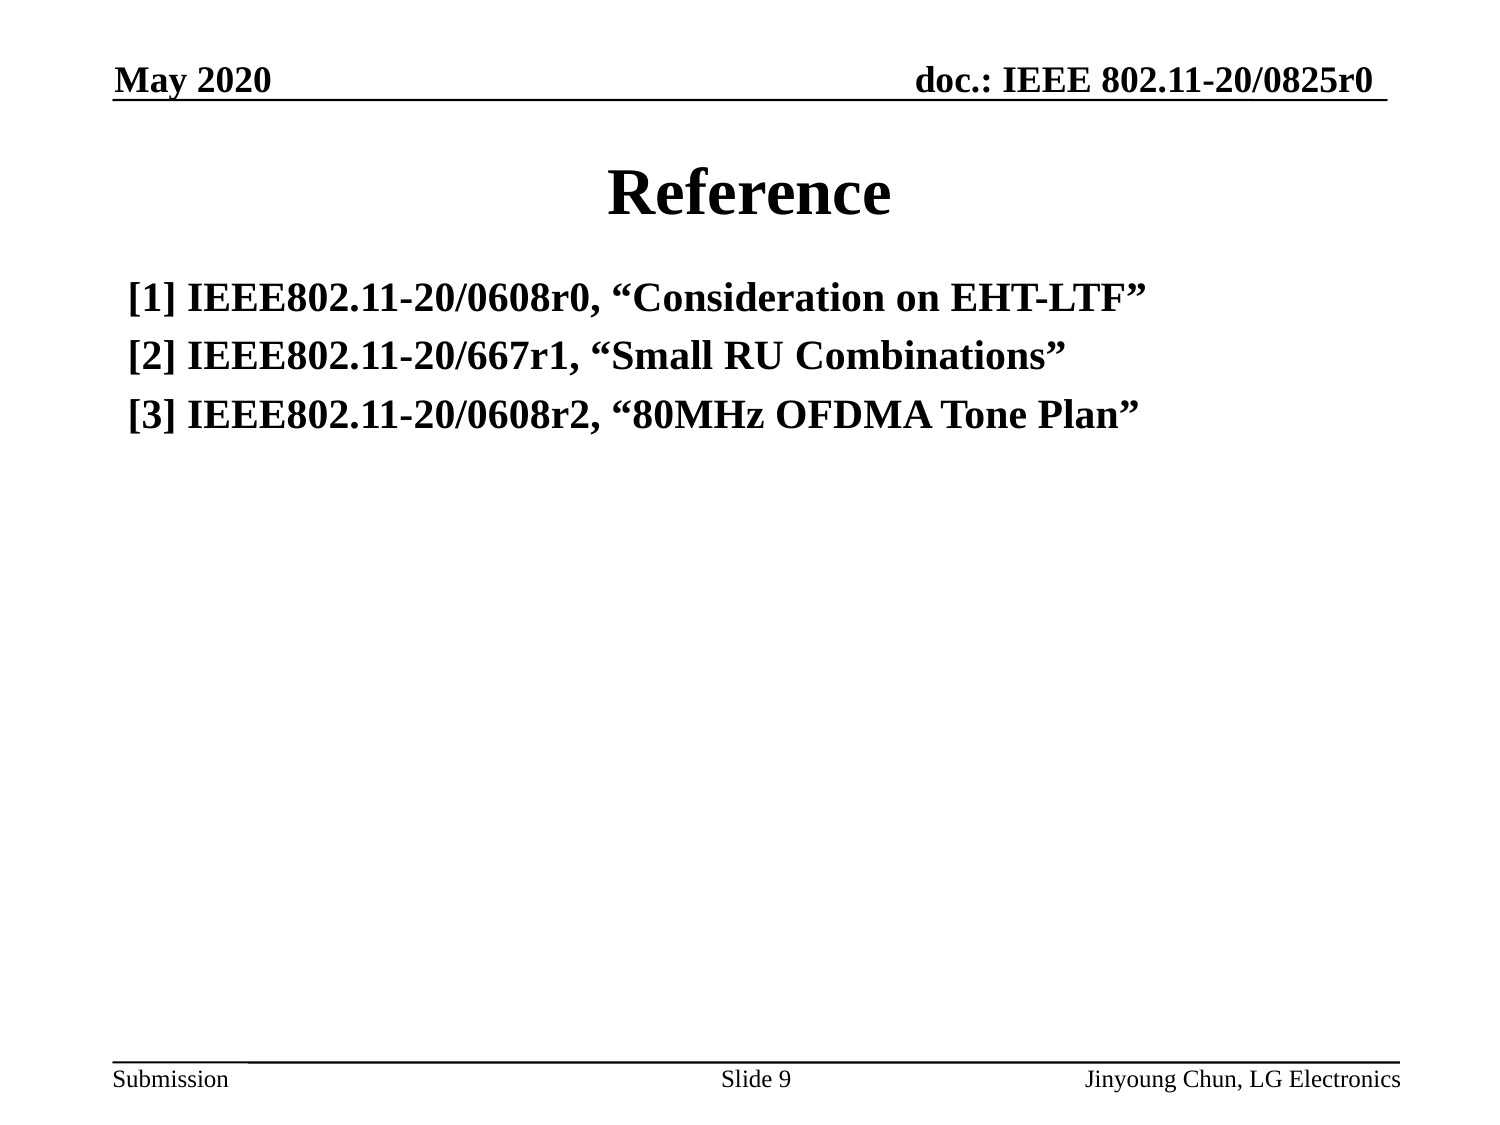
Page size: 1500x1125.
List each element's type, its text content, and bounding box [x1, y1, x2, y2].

slide_number Slide 9 [712, 1061, 800, 1093]
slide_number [114, 54, 274, 101]
title Reference [112, 112, 1388, 262]
footer Jinyoung Chun, LG Electronics [1081, 1061, 1402, 1093]
list [1] IEEE802.11-20/0608r0, “Consideration on EHT-LTF” [2] IEEE802.11-20/667r1, “Small RU Combinations” [3] IEEE802.11-20/0608r2, “80MHz OFDMA Tone Plan” [112, 262, 1388, 1000]
